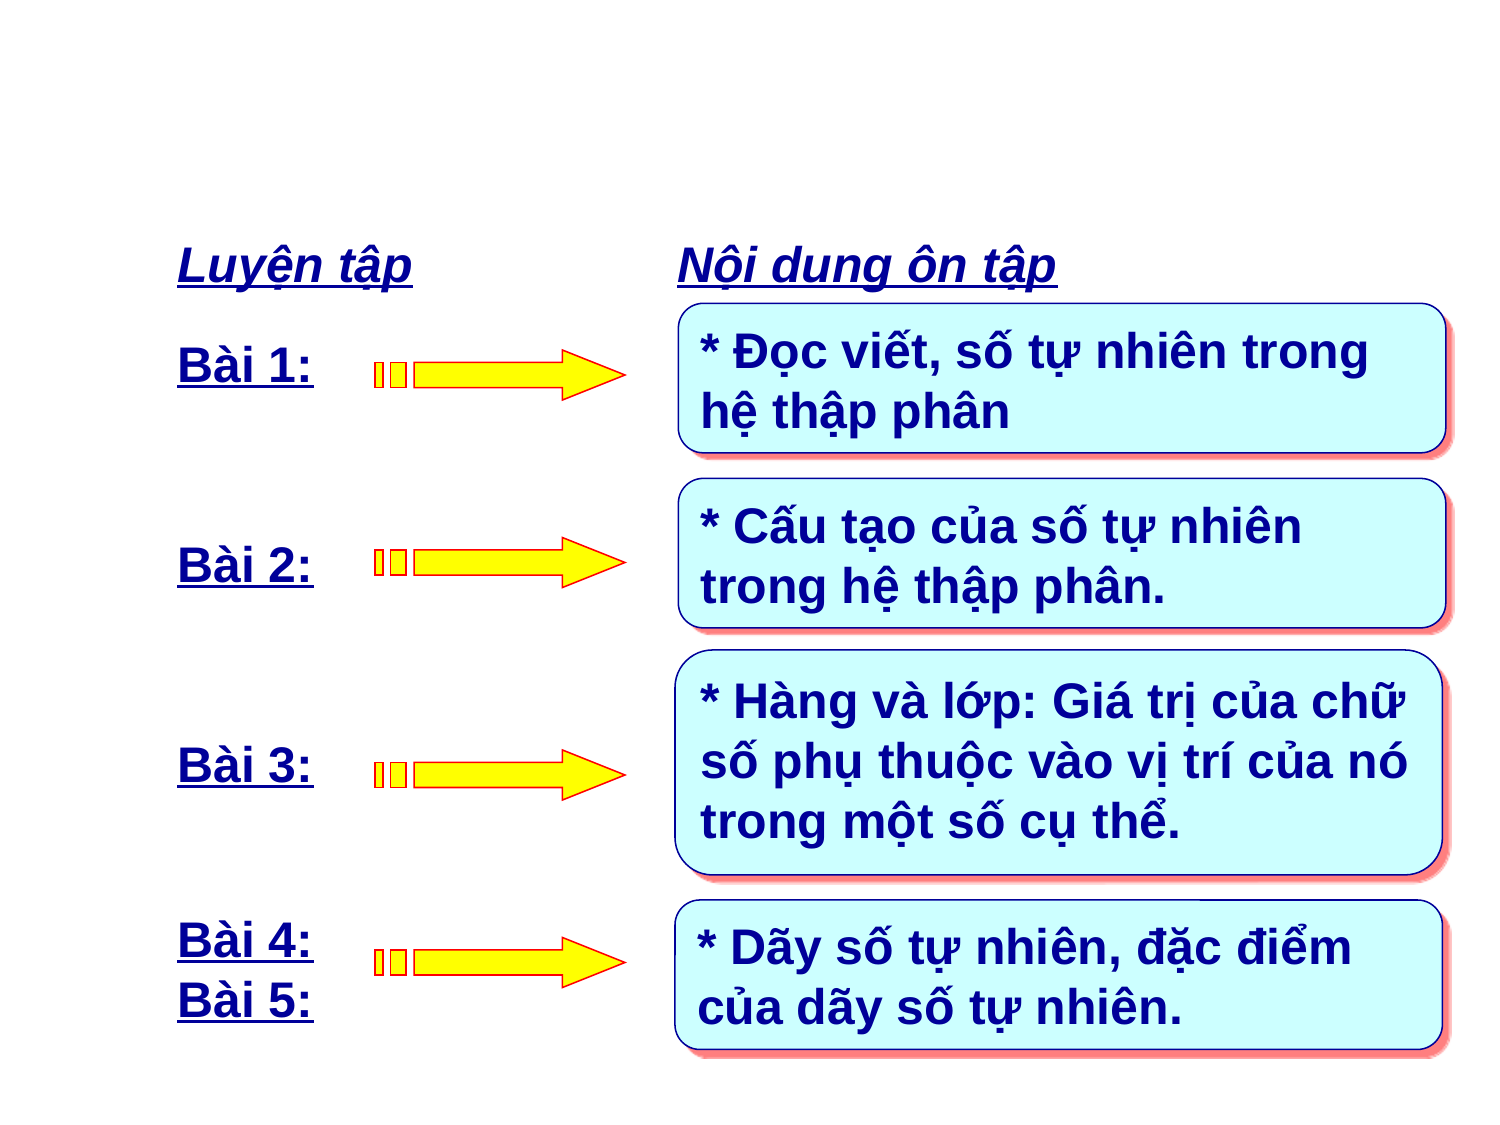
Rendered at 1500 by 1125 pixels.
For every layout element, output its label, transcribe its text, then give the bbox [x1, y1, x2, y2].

text_box Bài 2: [162, 524, 338, 600]
text_box [414, 350, 625, 401]
text_box * Đọc viết, số tự nhiên trong hệ thập phân [678, 303, 1446, 453]
text_box * Cấu tạo của số tự nhiên trong hệ thập phân. [678, 478, 1446, 628]
text_box [390, 362, 407, 388]
text_box Nội dung ôn tập [662, 224, 1263, 300]
text_box * Hàng và lớp: Giá trị của chữ số phụ thuộc vào vị trí của nó trong một số cụ thể. [675, 649, 1443, 875]
text_box [414, 537, 625, 588]
text_box [390, 949, 407, 976]
text_box [414, 937, 625, 988]
text_box [390, 762, 407, 788]
text_box [375, 549, 383, 576]
text_box [375, 762, 383, 788]
text_box * Dãy số tự nhiên, đặc điểm của dãy số tự nhiên. [674, 899, 1443, 1050]
text_box [375, 949, 383, 976]
text_box Bài 1: [162, 324, 338, 400]
text_box [375, 362, 383, 388]
text_box Bài 3: [162, 724, 338, 800]
text_box [414, 750, 625, 801]
text_box Luyện tập [162, 224, 450, 300]
text_box [390, 549, 407, 576]
text_box Bài 4: Bài 5: [162, 899, 338, 1035]
